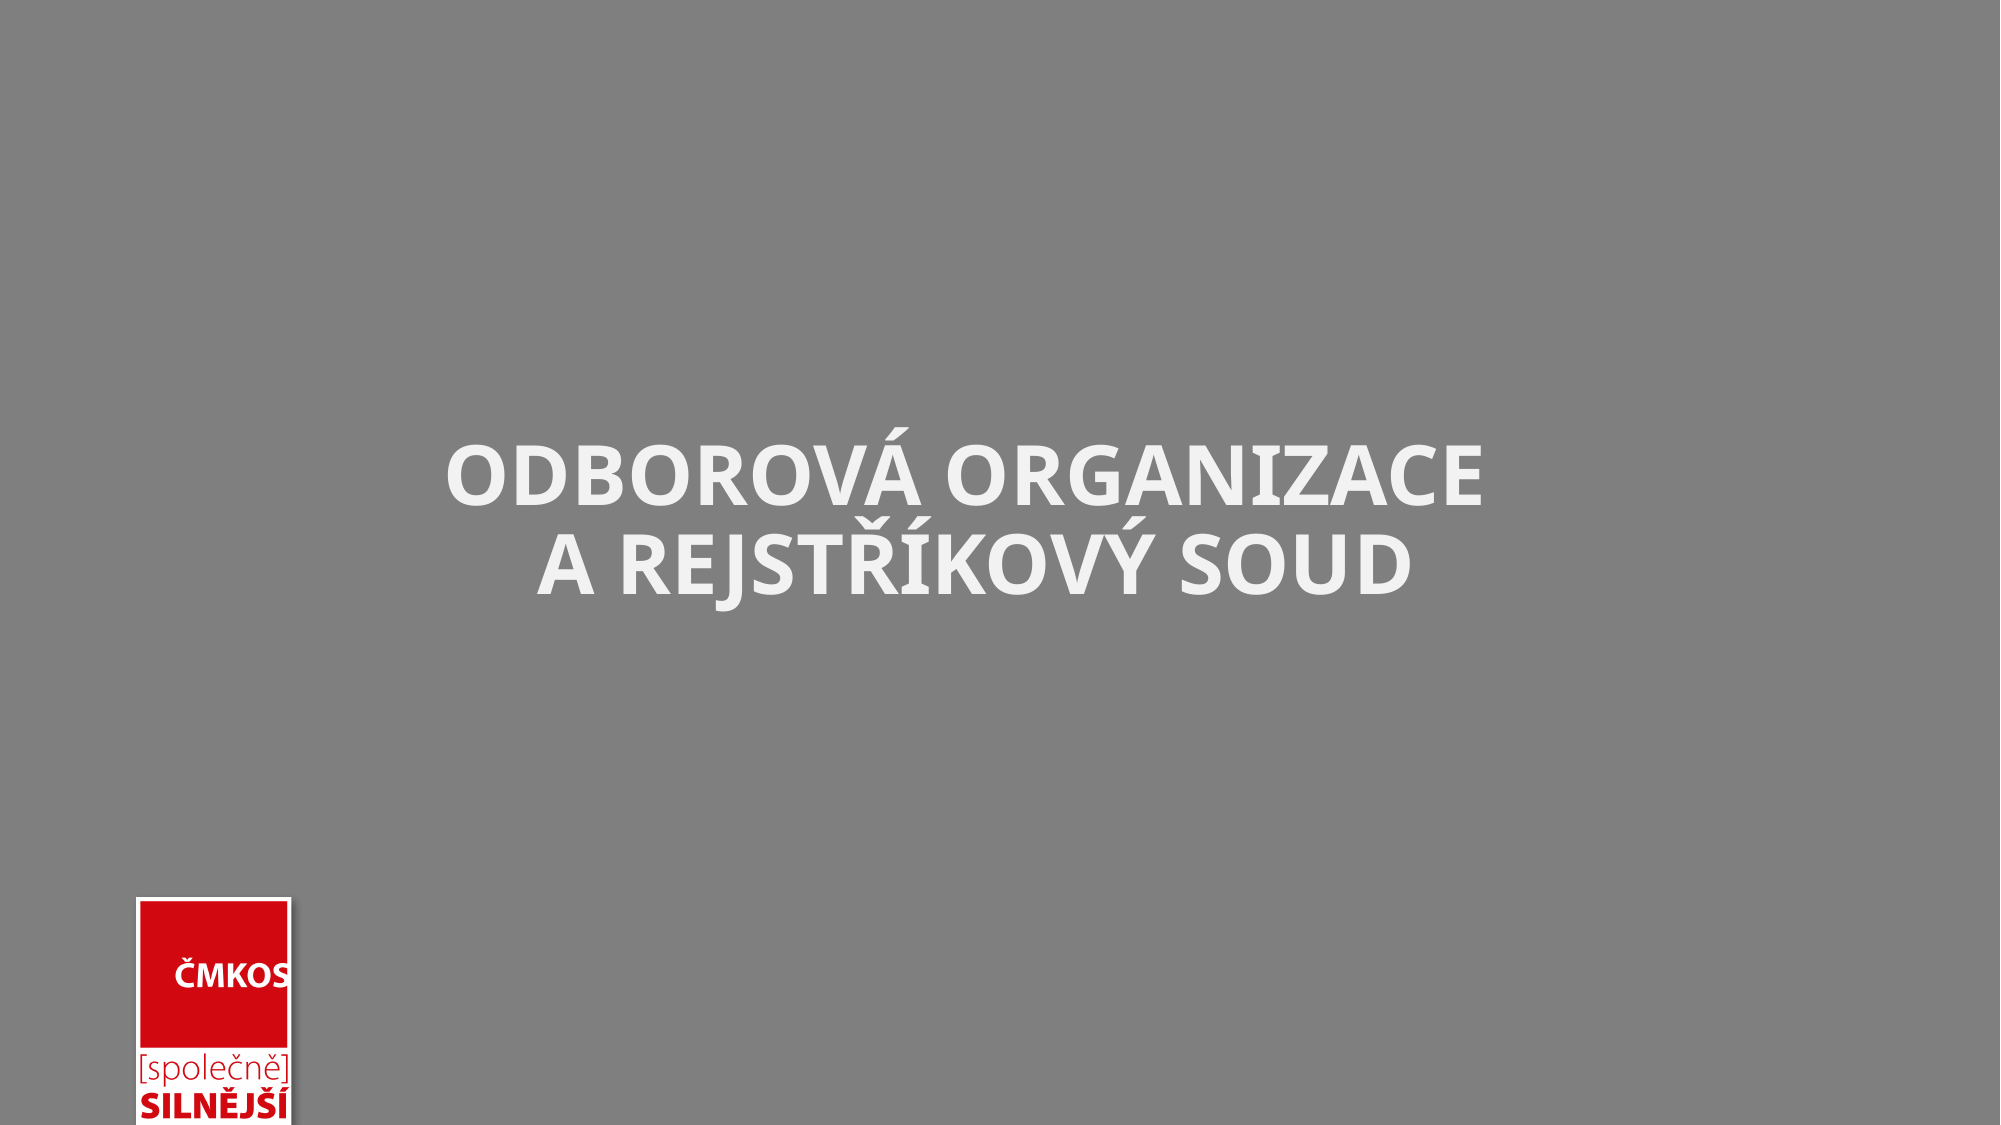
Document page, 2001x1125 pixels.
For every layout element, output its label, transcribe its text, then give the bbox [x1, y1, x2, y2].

title ODBOROVÁ ORGANIZACE A REJSTŘÍKOVÝ SOUD [119, 387, 1833, 659]
picture [136, 897, 292, 1125]
